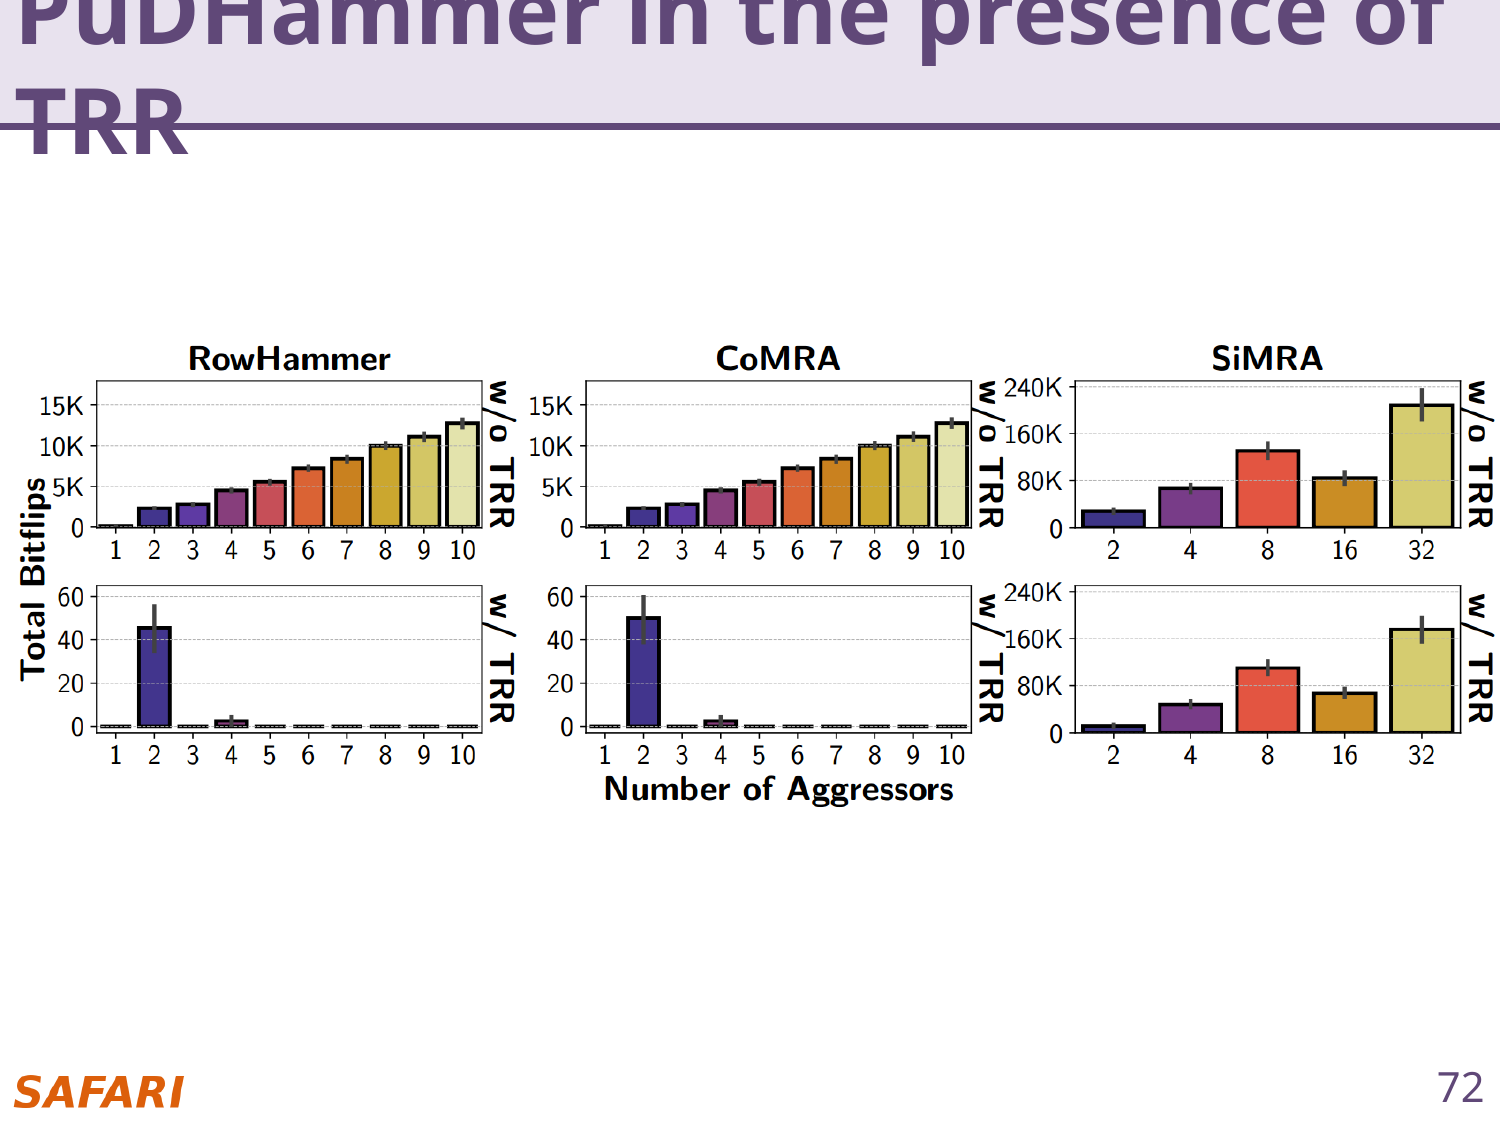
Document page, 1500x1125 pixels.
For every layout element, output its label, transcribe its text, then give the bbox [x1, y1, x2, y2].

picture [12, 1066, 190, 1118]
picture [0, 313, 1500, 812]
title PuDHammer in the presence of TRR [0, 0, 1500, 127]
